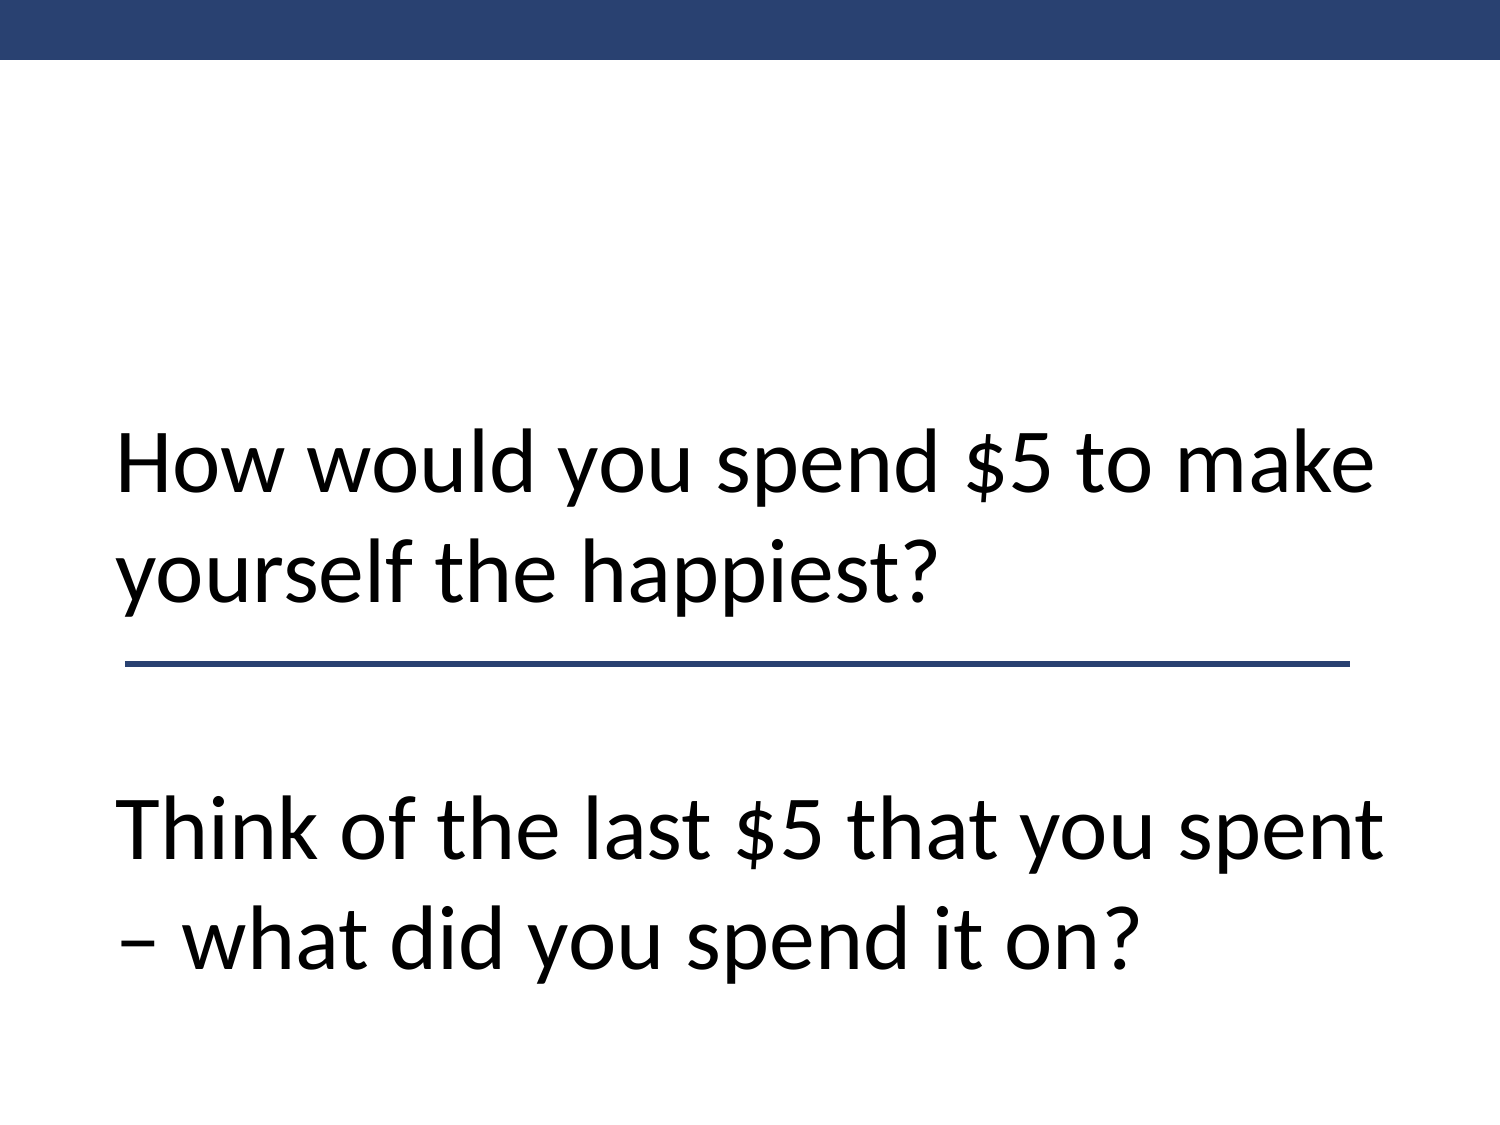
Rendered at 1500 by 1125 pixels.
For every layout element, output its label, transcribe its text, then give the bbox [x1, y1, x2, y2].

list How would you spend $5 to make yourself the happiest? Think of the last $5 that you spent – what did you spend it on? [100, 264, 1438, 1003]
